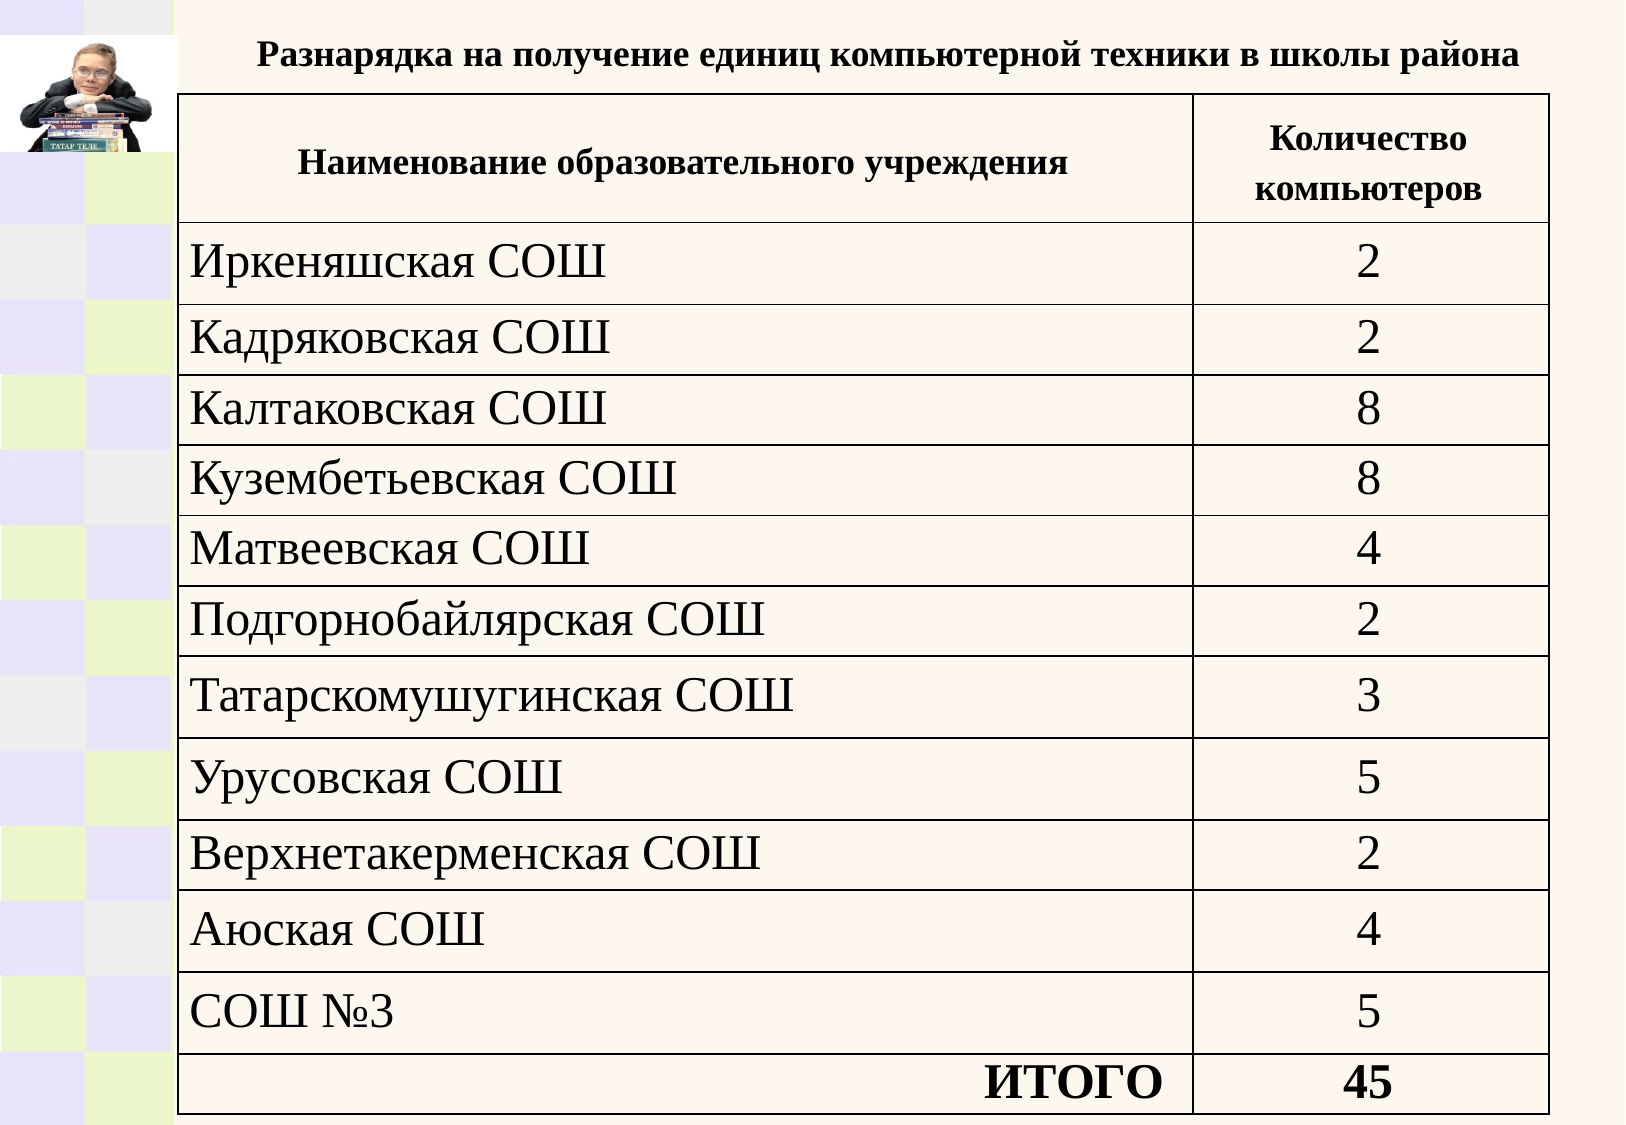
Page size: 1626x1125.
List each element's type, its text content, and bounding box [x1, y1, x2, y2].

table_cell 3 [1194, 657, 1548, 737]
table_cell 2 [1194, 223, 1548, 304]
table_cell Аюская СОШ [179, 891, 1192, 971]
table_cell Верхнетакерменская СОШ [179, 821, 1192, 889]
table_cell Урусовская СОШ [179, 739, 1192, 819]
table_cell Калтаковская СОШ [179, 376, 1192, 444]
table_cell Подгорнобайлярская СОШ [179, 587, 1192, 655]
picture [0, 0, 178, 1125]
table_cell 8 [1194, 446, 1548, 515]
table_cell 4 [1194, 891, 1548, 971]
table_cell 2 [1194, 305, 1548, 374]
table_cell Иркеняшская СОШ [179, 223, 1192, 304]
table_header Количество компьютеров [1194, 95, 1548, 222]
table_cell Матвеевская СОШ [179, 516, 1192, 585]
table_cell 2 [1194, 821, 1548, 889]
table_cell 2 [1194, 587, 1548, 655]
table_cell 4 [1194, 516, 1548, 585]
table_cell СОШ №3 [179, 973, 1192, 1053]
table_cell Кузембетьевская СОШ [179, 446, 1192, 515]
text_box Разнарядка на получение единиц компьютерной техники в школы района [179, 21, 1625, 82]
table_cell 5 [1194, 739, 1548, 819]
table_cell 5 [1194, 973, 1548, 1053]
table_cell Кадряковская СОШ [179, 305, 1192, 374]
table_cell ИТОГО [179, 1055, 1192, 1113]
table_cell 45 [1194, 1055, 1548, 1113]
table_header Наименование образовательного учреждения [179, 95, 1192, 222]
table_cell 8 [1194, 376, 1548, 444]
table_cell Татарскомушугинская СОШ [179, 657, 1192, 737]
